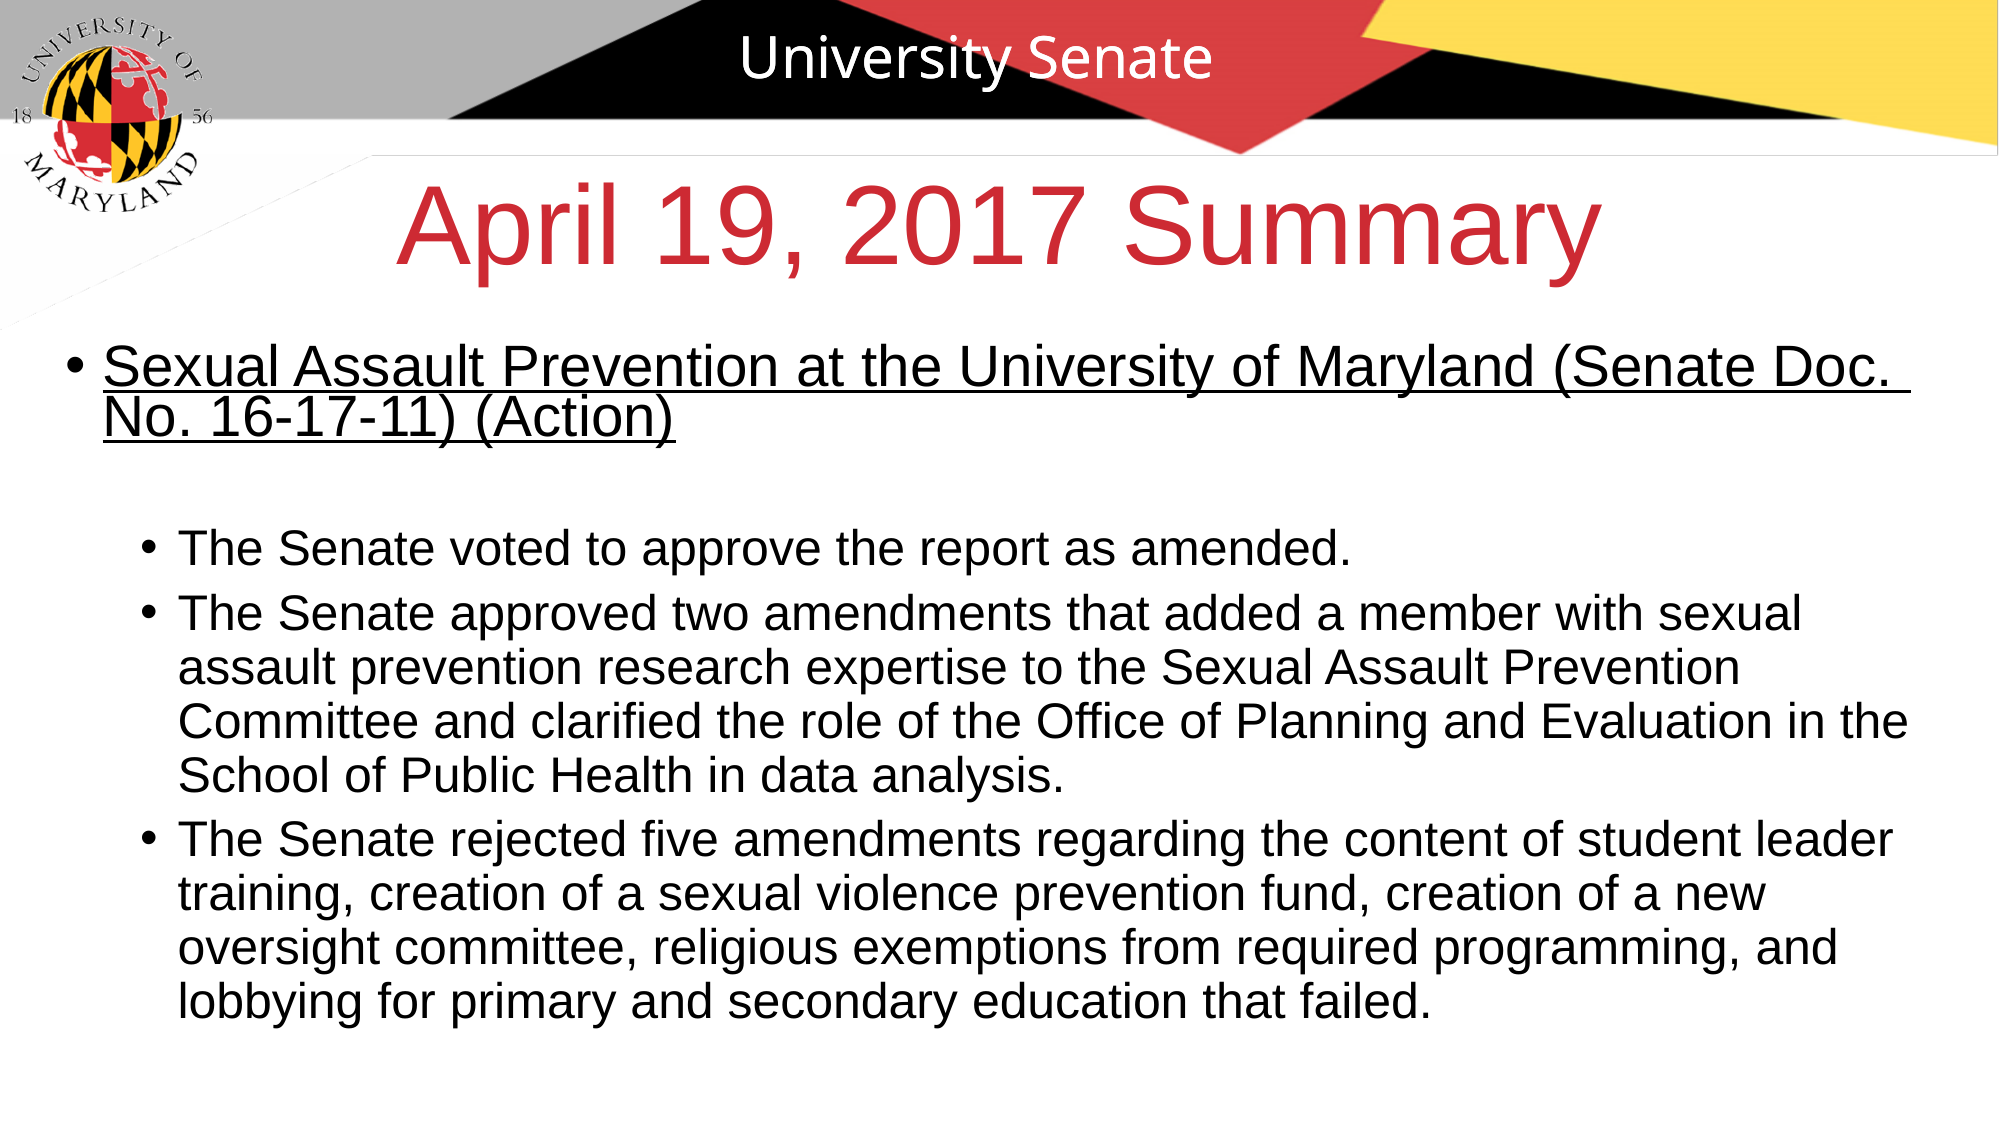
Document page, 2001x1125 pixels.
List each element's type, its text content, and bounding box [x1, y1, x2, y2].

title April 19, 2017 Summary [0, 125, 2000, 332]
picture [0, 0, 2000, 125]
text_box University Senate [475, 12, 1478, 98]
list Sexual Assault Prevention at the University of Maryland (Senate Doc. No. 16-17-11) (Action) The Senate voted to approve the report as amended. The Senate approved two amendments that added a member with sexual assault prevention research expertise to the Sexual Assault Prevention Committee and clarified the role of the Office of Planning and Evaluation in the School of Public Health in data analysis. The Senate rejected five amendments regarding the content of student leader training, creation of a sexual violence prevention fund, creation of a new oversight committee, religious exemptions from required programming, and lobbying for primary and secondary education that failed. [50, 328, 1952, 1039]
